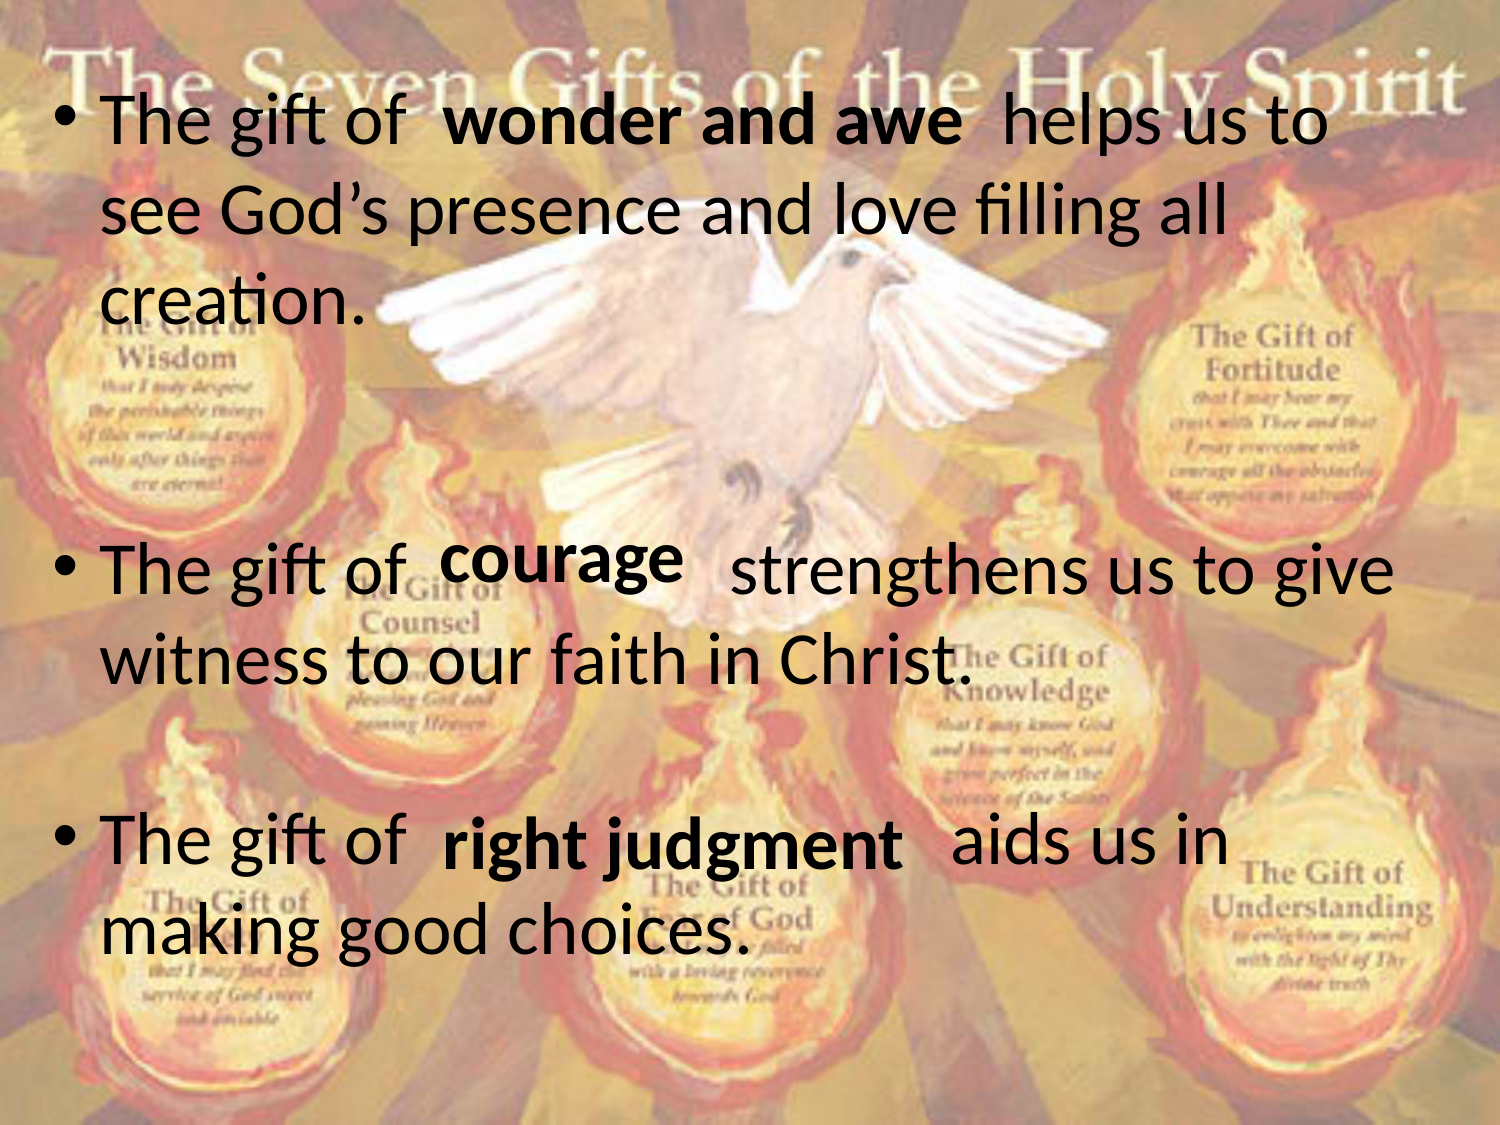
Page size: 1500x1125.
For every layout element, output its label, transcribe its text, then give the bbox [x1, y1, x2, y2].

text_box right judgment [427, 787, 921, 893]
text_box courage [425, 499, 701, 605]
text_box wonder and awe [428, 62, 980, 168]
text_box The gift of helps us to see God’s presence and love filling all creation. The gift of strengthens us to give witness to our faith in Christ. The gift of aids us in making good choices. [37, 62, 1450, 978]
